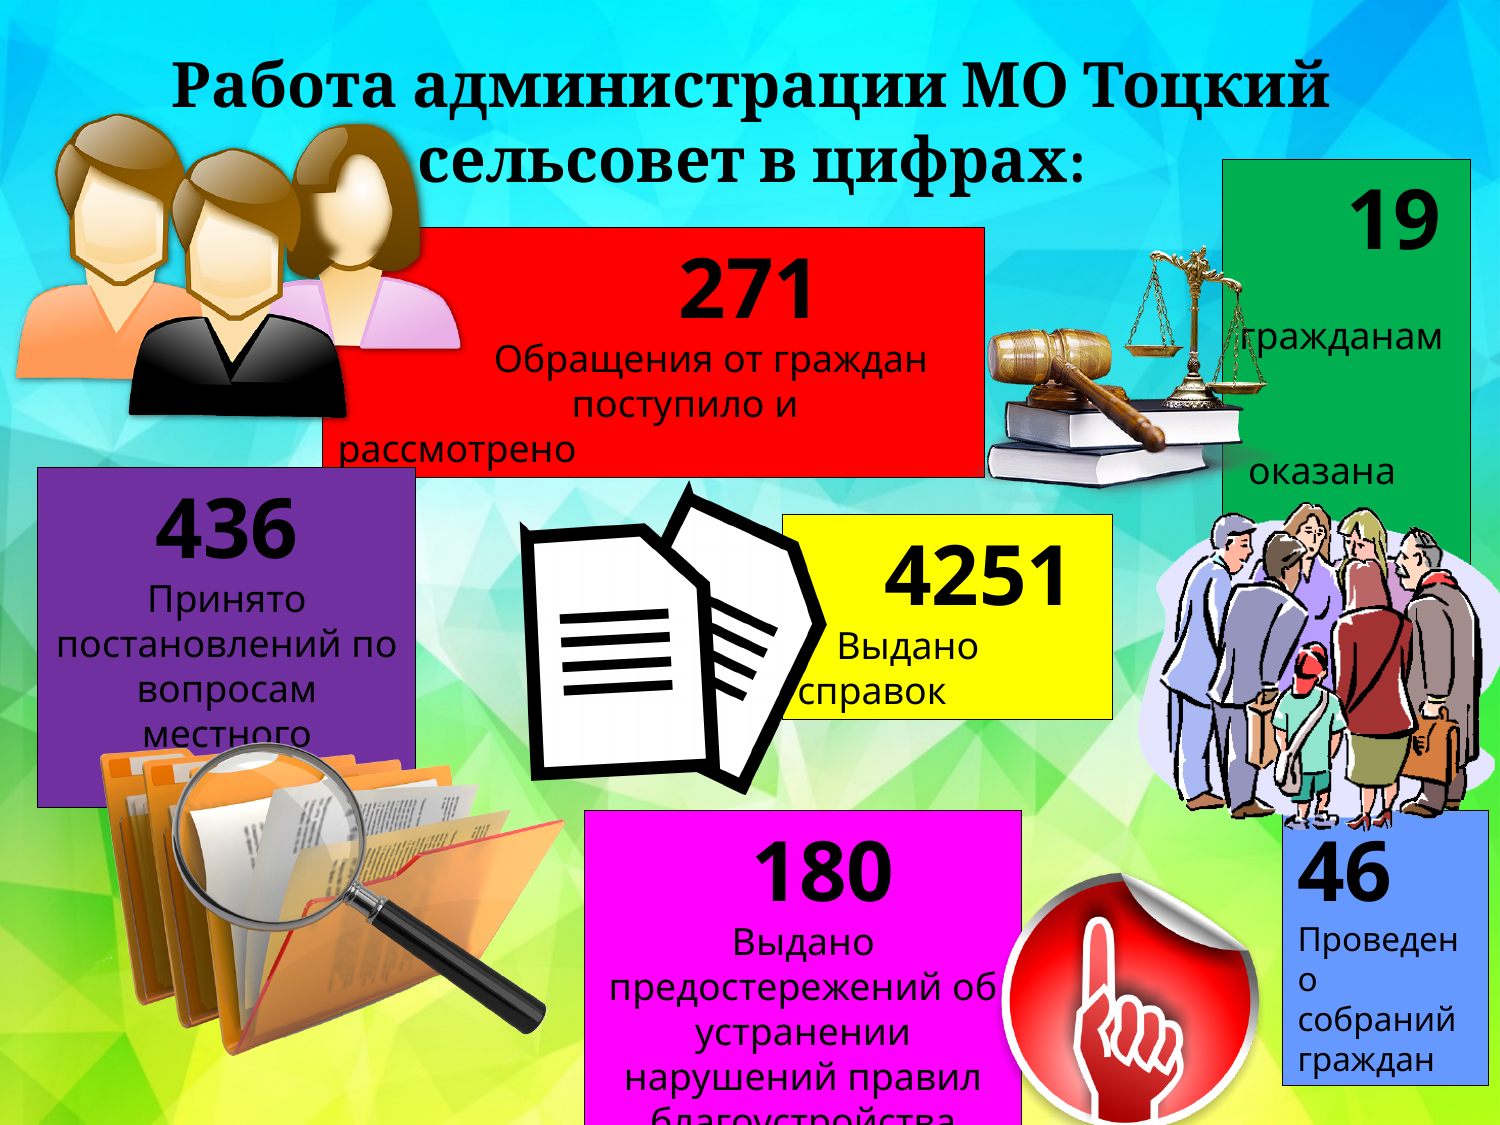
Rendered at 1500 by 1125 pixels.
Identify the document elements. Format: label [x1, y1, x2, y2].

picture [962, 245, 1500, 832]
picture [5, 42, 864, 1062]
list [0, 0, 1500, 1125]
picture [984, 843, 1283, 1125]
